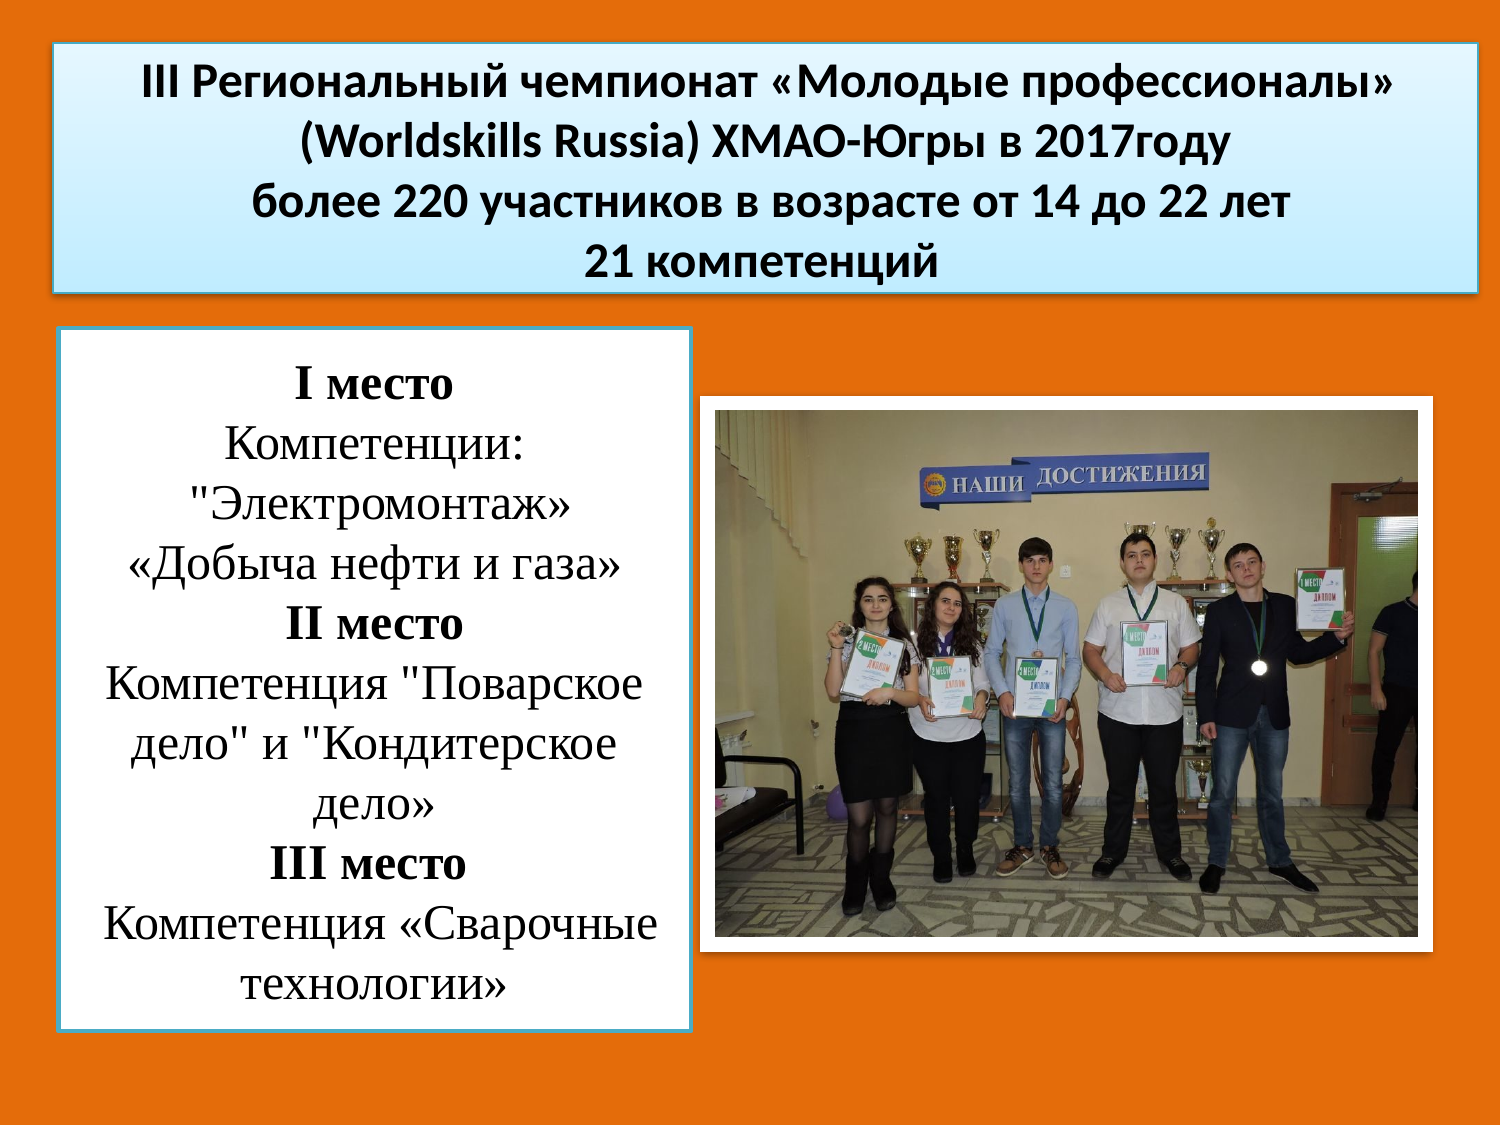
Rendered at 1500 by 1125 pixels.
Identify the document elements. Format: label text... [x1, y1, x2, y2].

title III Региональный чемпионат «Молодые профессионалы» (Worldskills Russia) ХМАО-Югры в 2017году более 220 участников в возрасте от 14 до 22 лет 21 компетенций [52, 42, 1479, 294]
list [45, 234, 1471, 860]
picture [714, 409, 1419, 938]
text_box I место Компетенции: "Электромонтаж» «Добыча нефти и газа» II место Компетенция "Поварское дело" и "Кондитерское дело» III место Компетенция «Сварочные технологии» [56, 868, 693, 1033]
